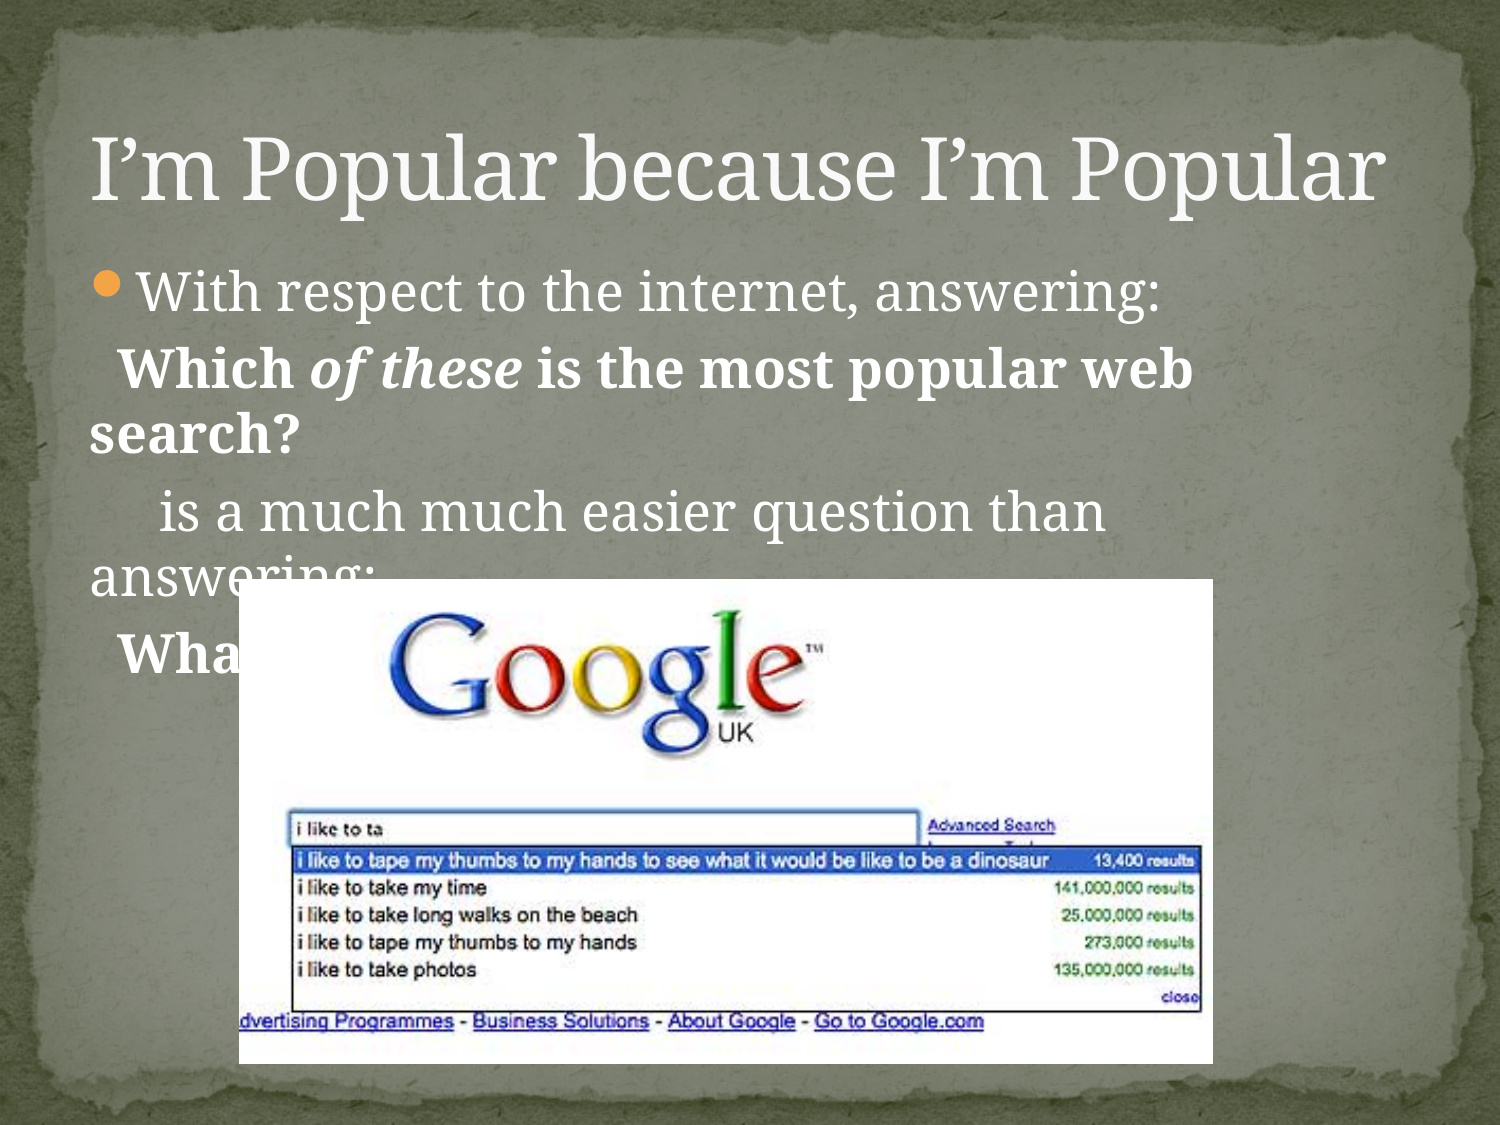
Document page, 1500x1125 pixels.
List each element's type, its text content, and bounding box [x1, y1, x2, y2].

title I’m Popular because I’m Popular [74, 24, 1425, 225]
picture [239, 579, 1213, 1064]
list With respect to the internet, answering: Which of these is the most popular web search? is a much much easier question than answering: What is the most popular web search? [75, 249, 1425, 1000]
